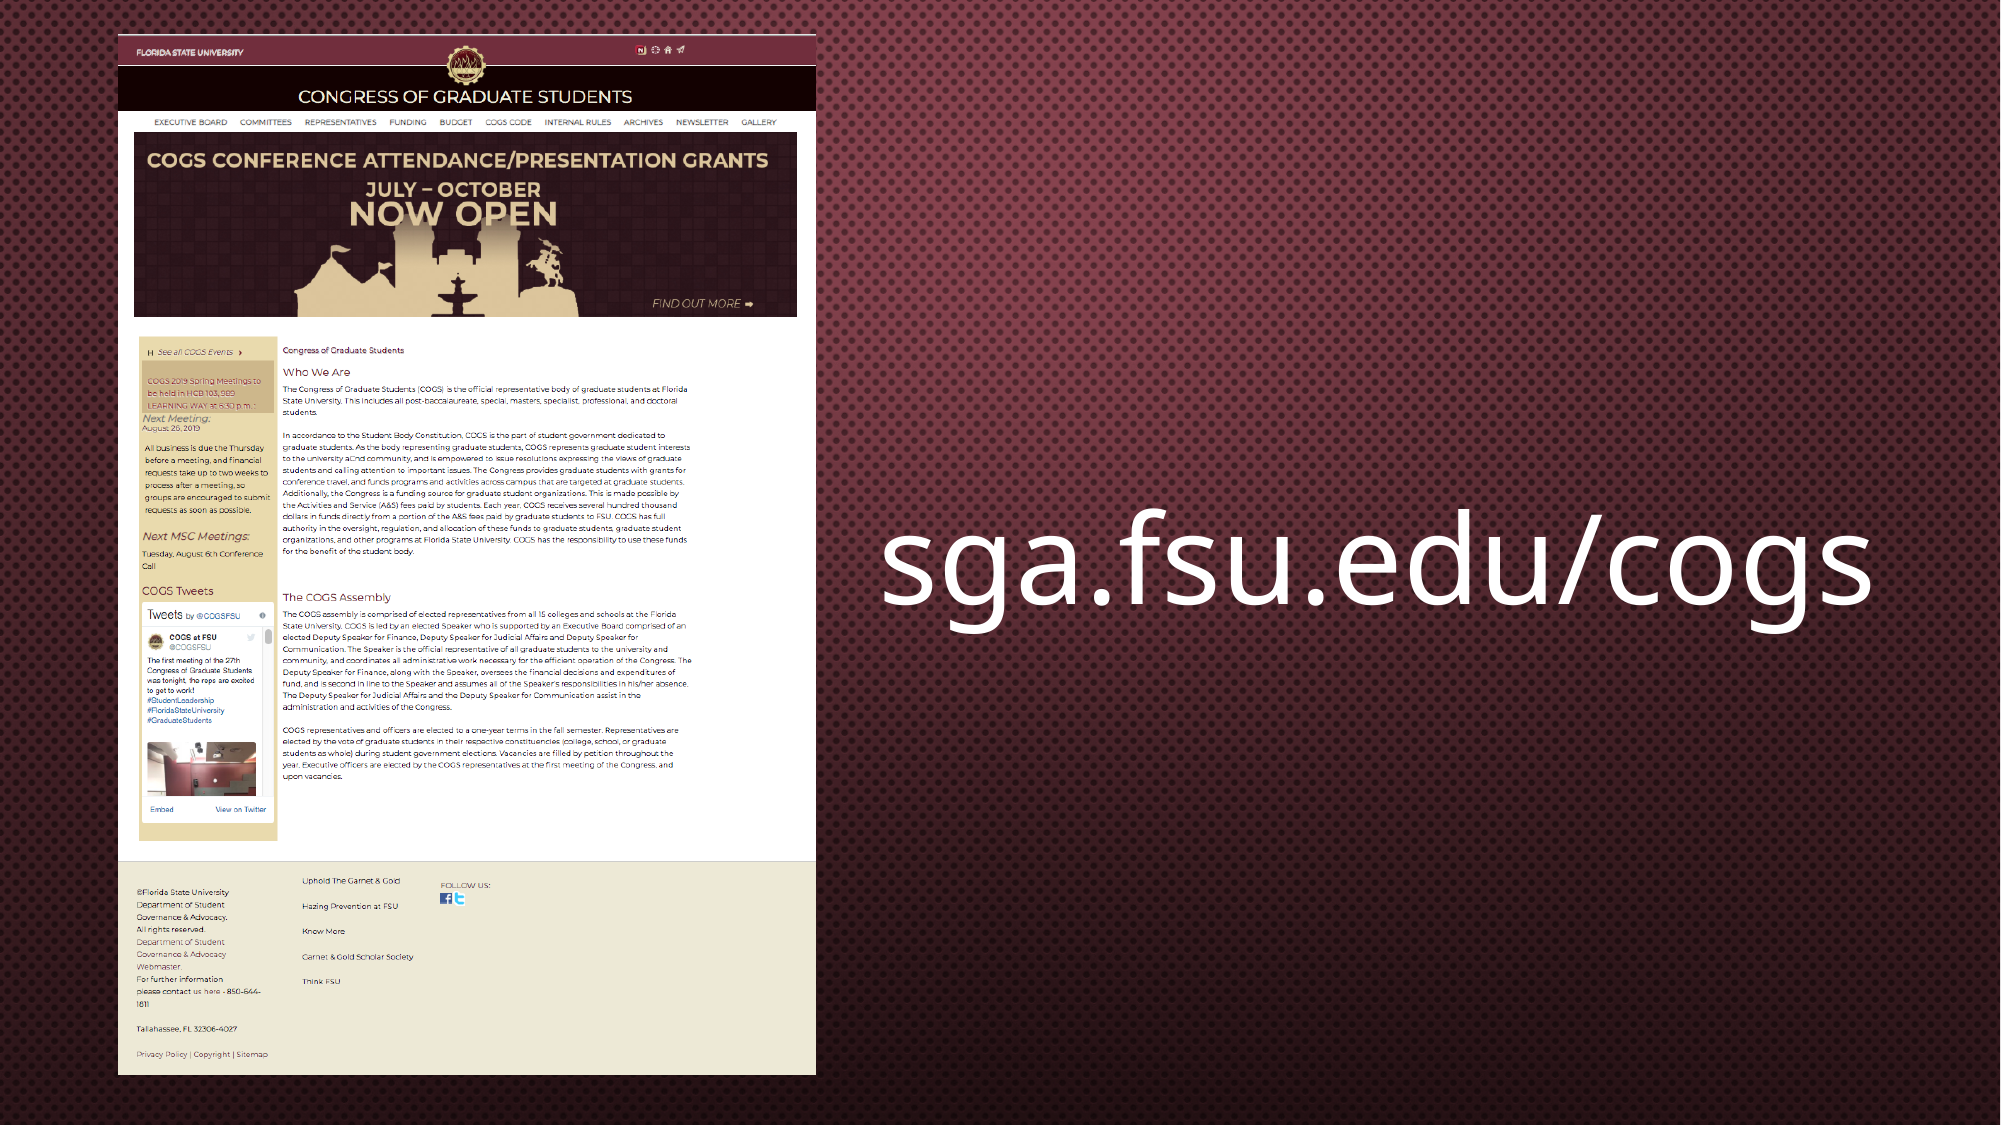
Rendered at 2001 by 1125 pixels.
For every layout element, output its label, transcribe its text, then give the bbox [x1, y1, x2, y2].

title sga.fsu.edu/cogs [816, 458, 1965, 651]
picture [118, 33, 816, 1076]
